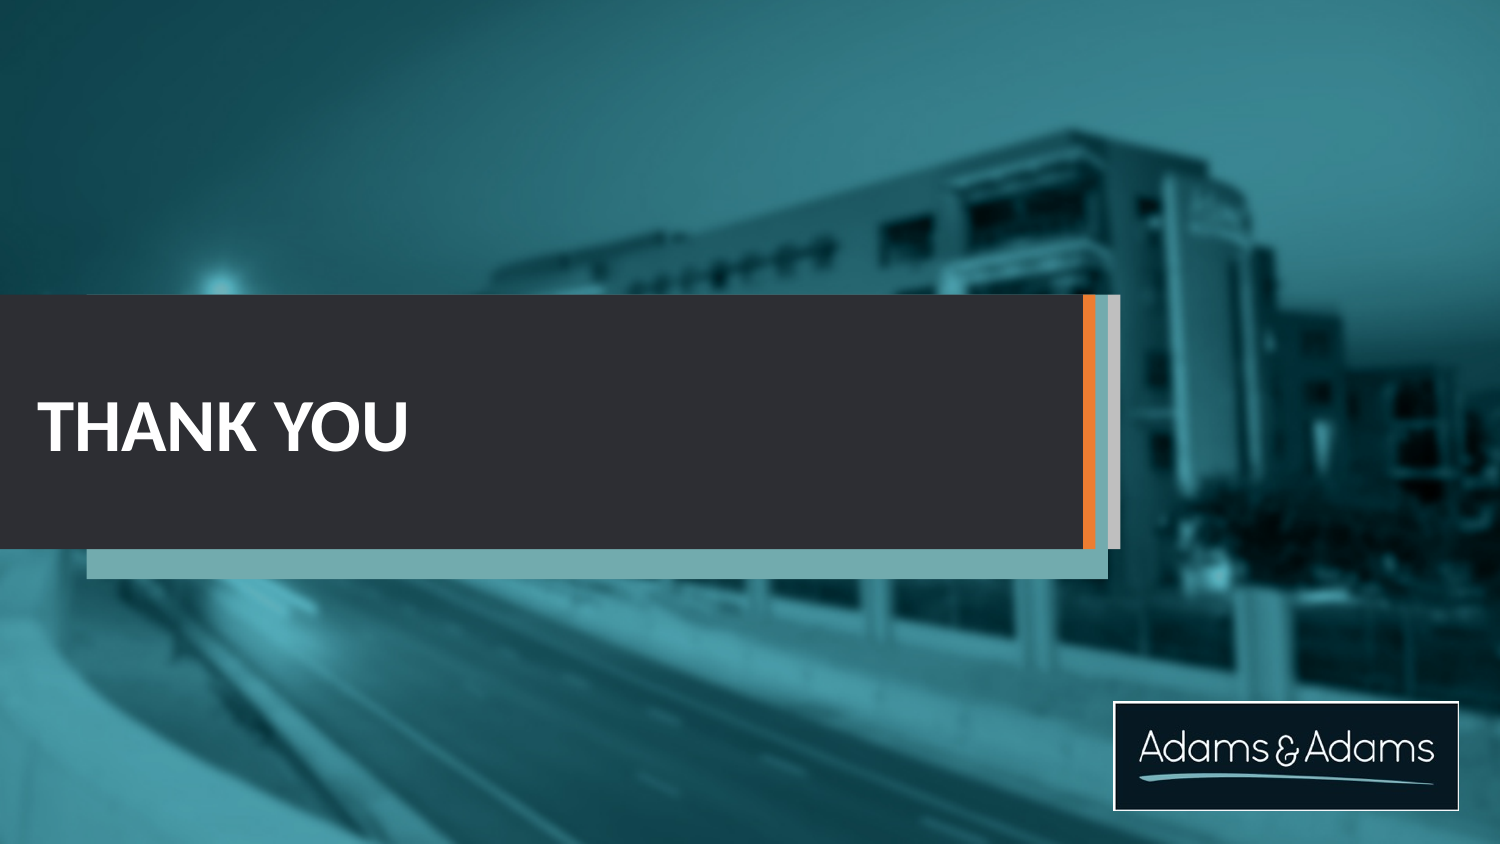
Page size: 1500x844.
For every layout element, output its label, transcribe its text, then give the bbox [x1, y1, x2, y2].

text_box [0, 294, 1083, 550]
text_box [86, 294, 1108, 580]
text_box [1083, 294, 1096, 550]
text_box THANK YOU [31, 371, 1071, 473]
picture [0, 0, 1500, 844]
text_box [1107, 294, 1121, 550]
